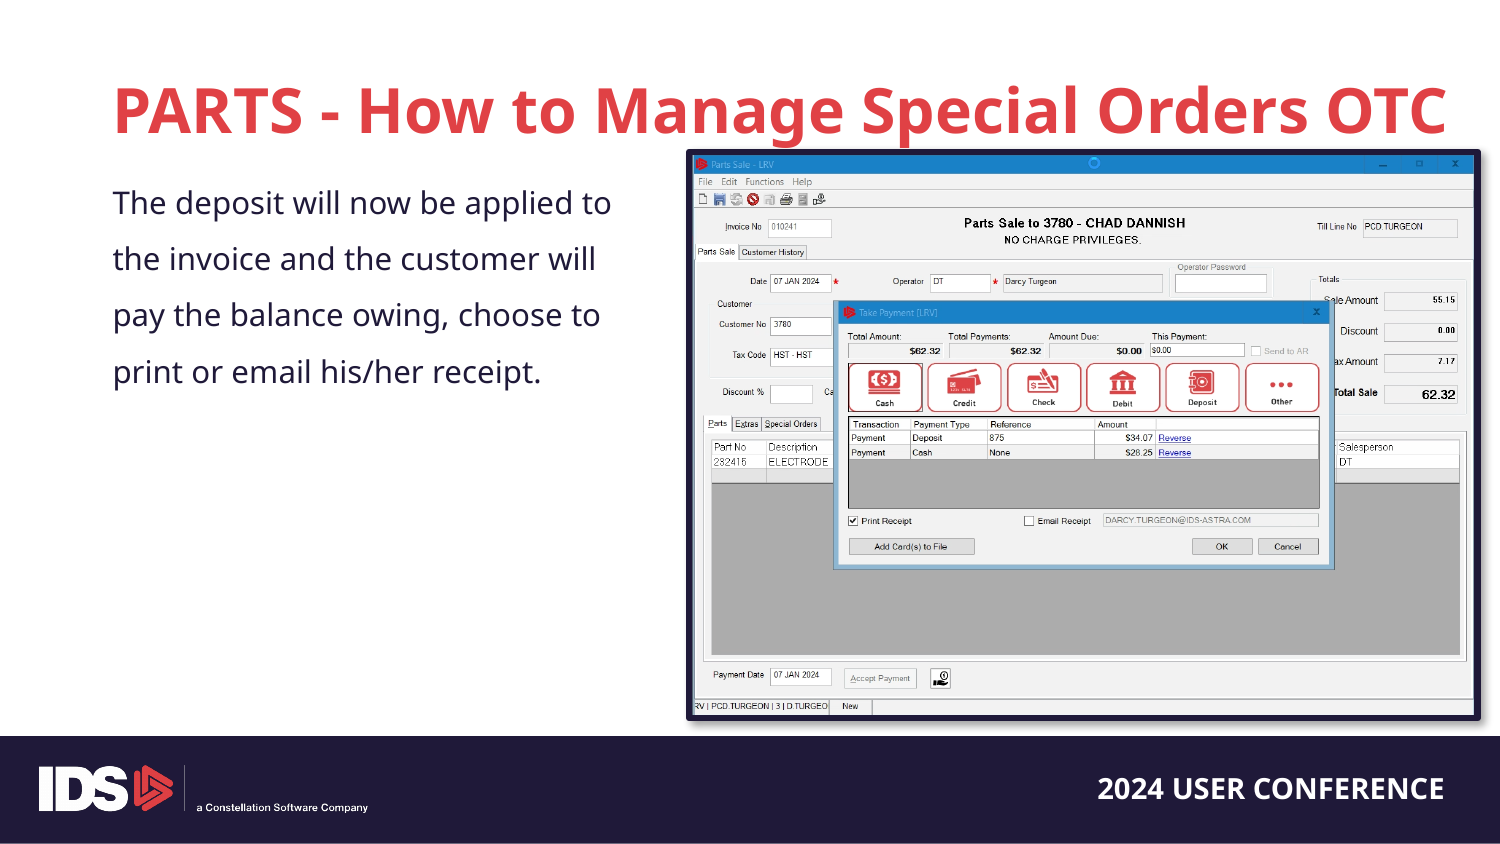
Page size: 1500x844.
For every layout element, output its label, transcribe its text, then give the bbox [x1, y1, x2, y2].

text_box The deposit will now be applied to the invoice and the customer will pay the balance owing, choose to print or email his/her receipt. [97, 149, 661, 716]
picture [691, 154, 1475, 716]
picture [39, 765, 368, 813]
list PARTS - How to Manage Special Orders OTC [97, 56, 1475, 150]
